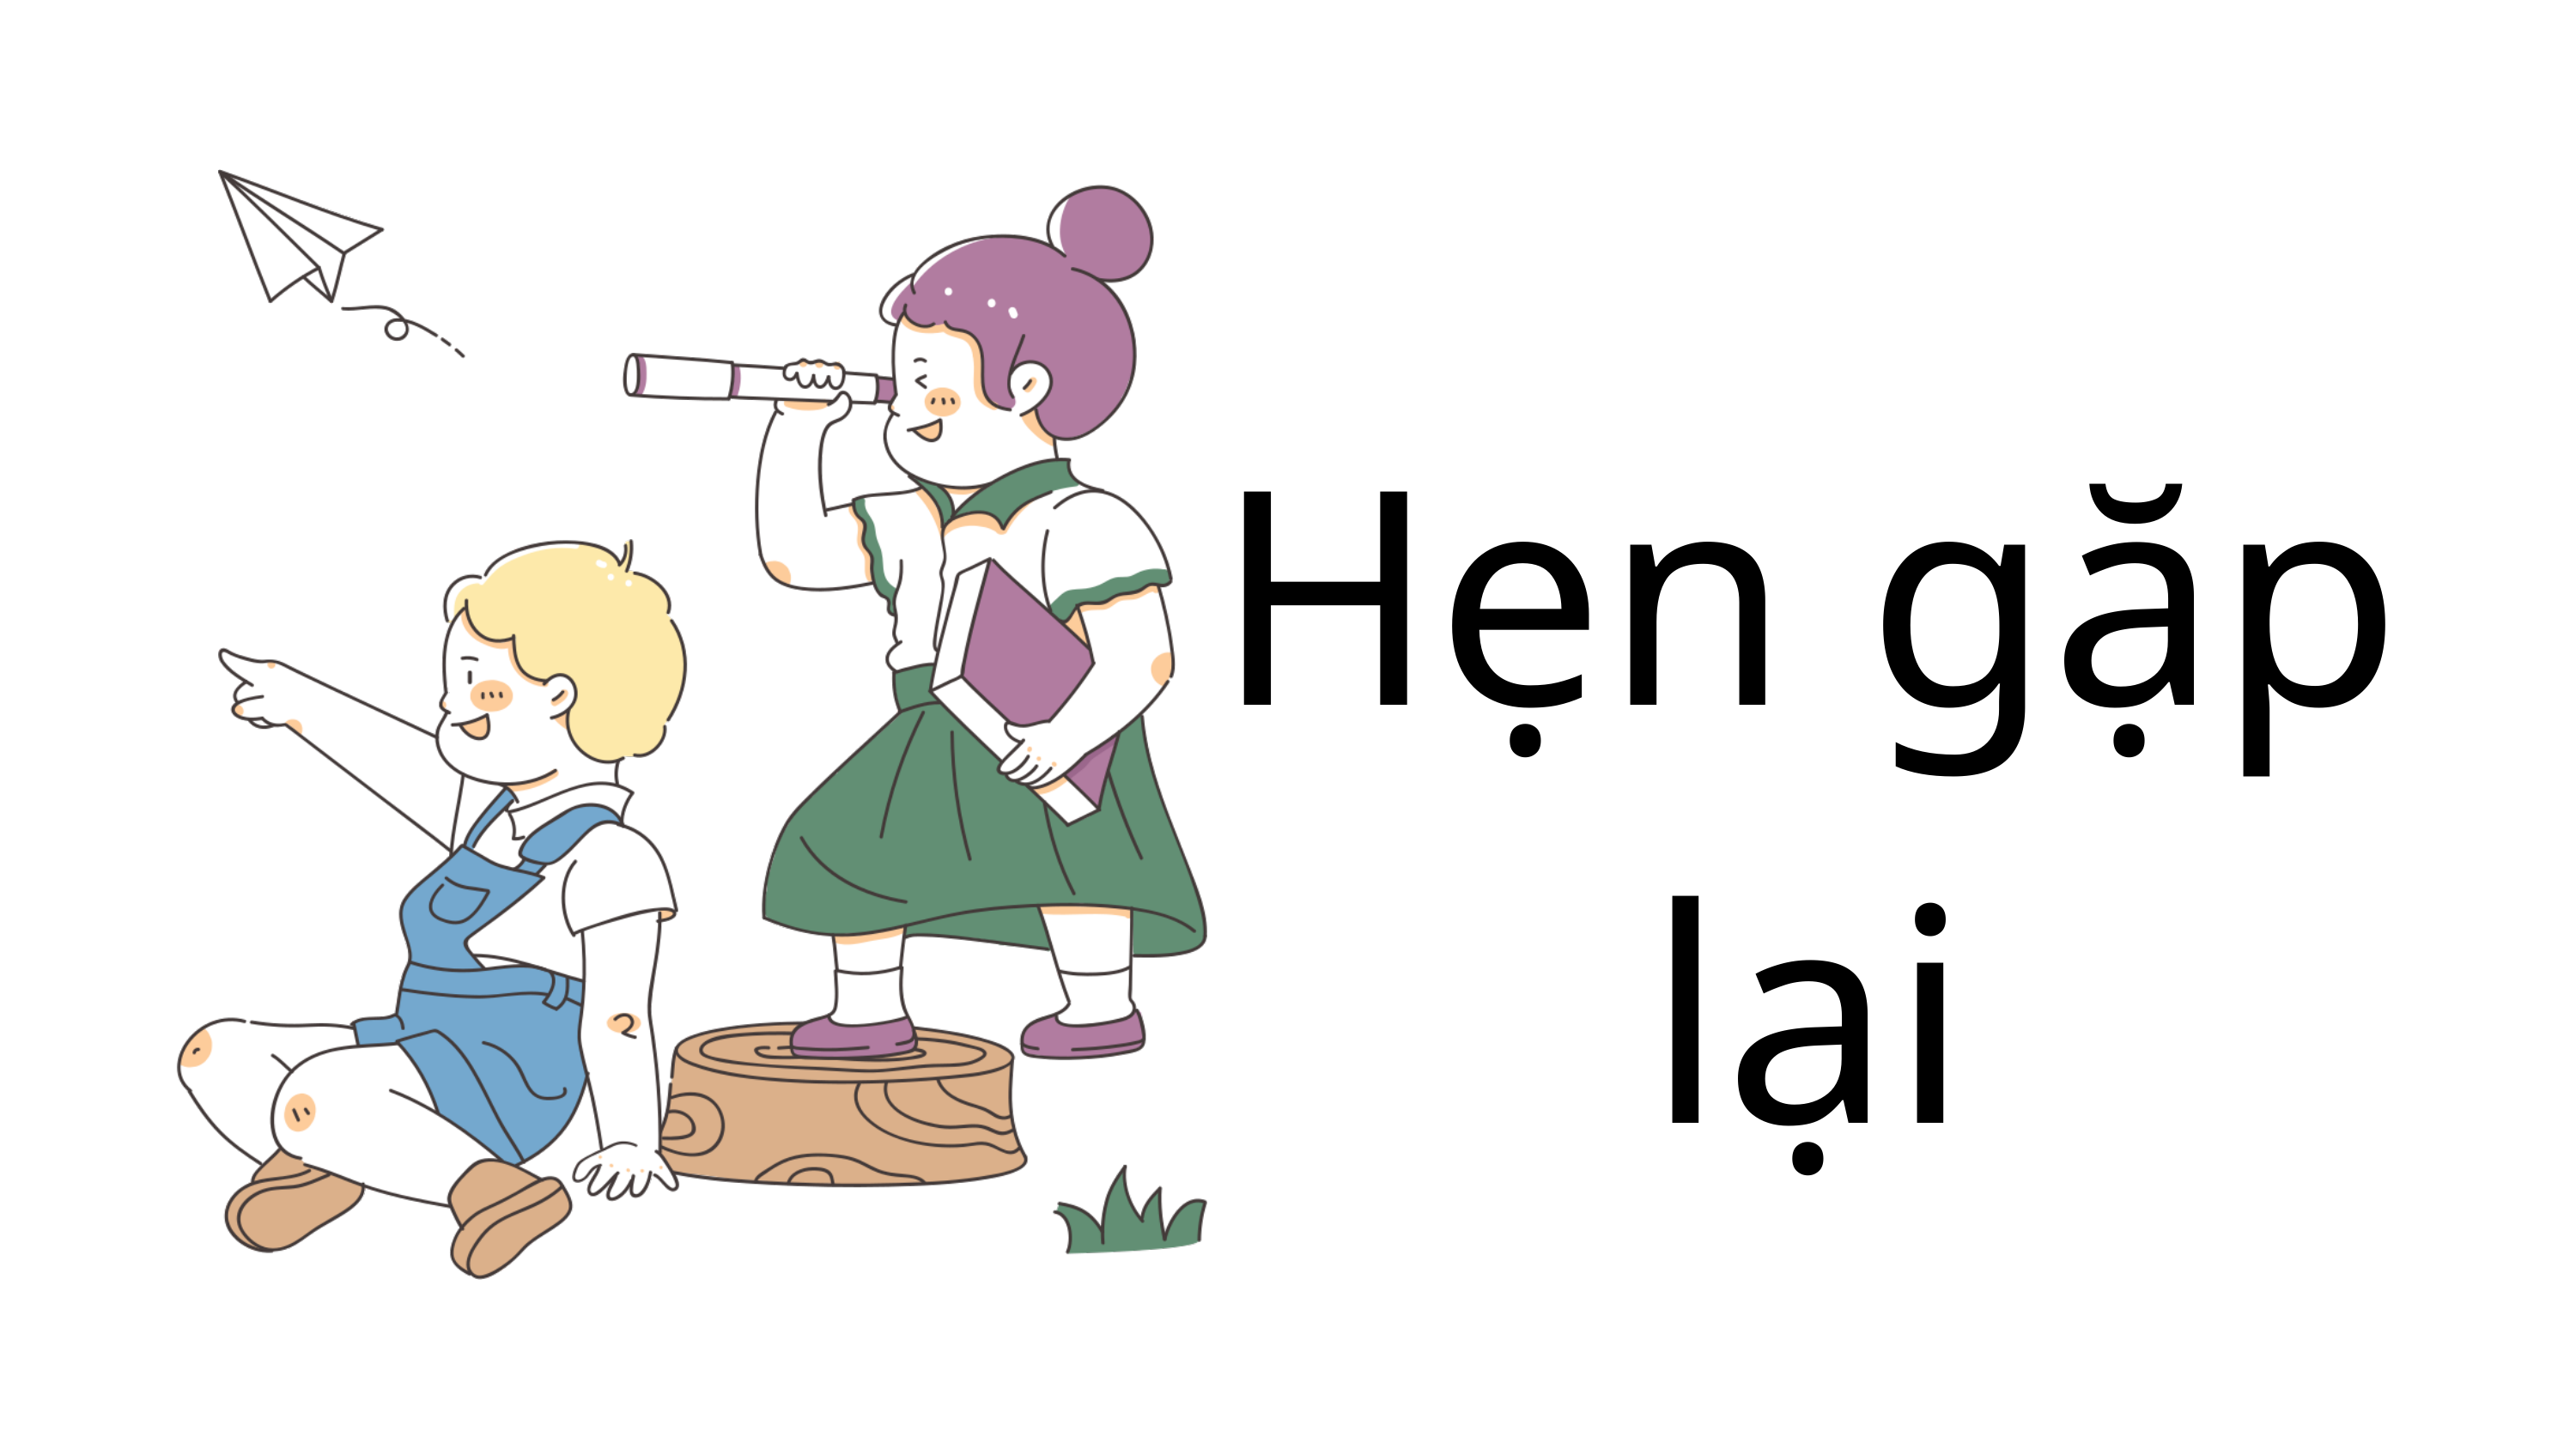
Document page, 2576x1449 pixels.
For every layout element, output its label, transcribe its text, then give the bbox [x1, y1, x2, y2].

text_box Hẹn gặp lại [1215, 346, 2403, 1183]
text_box [173, 169, 1215, 1280]
